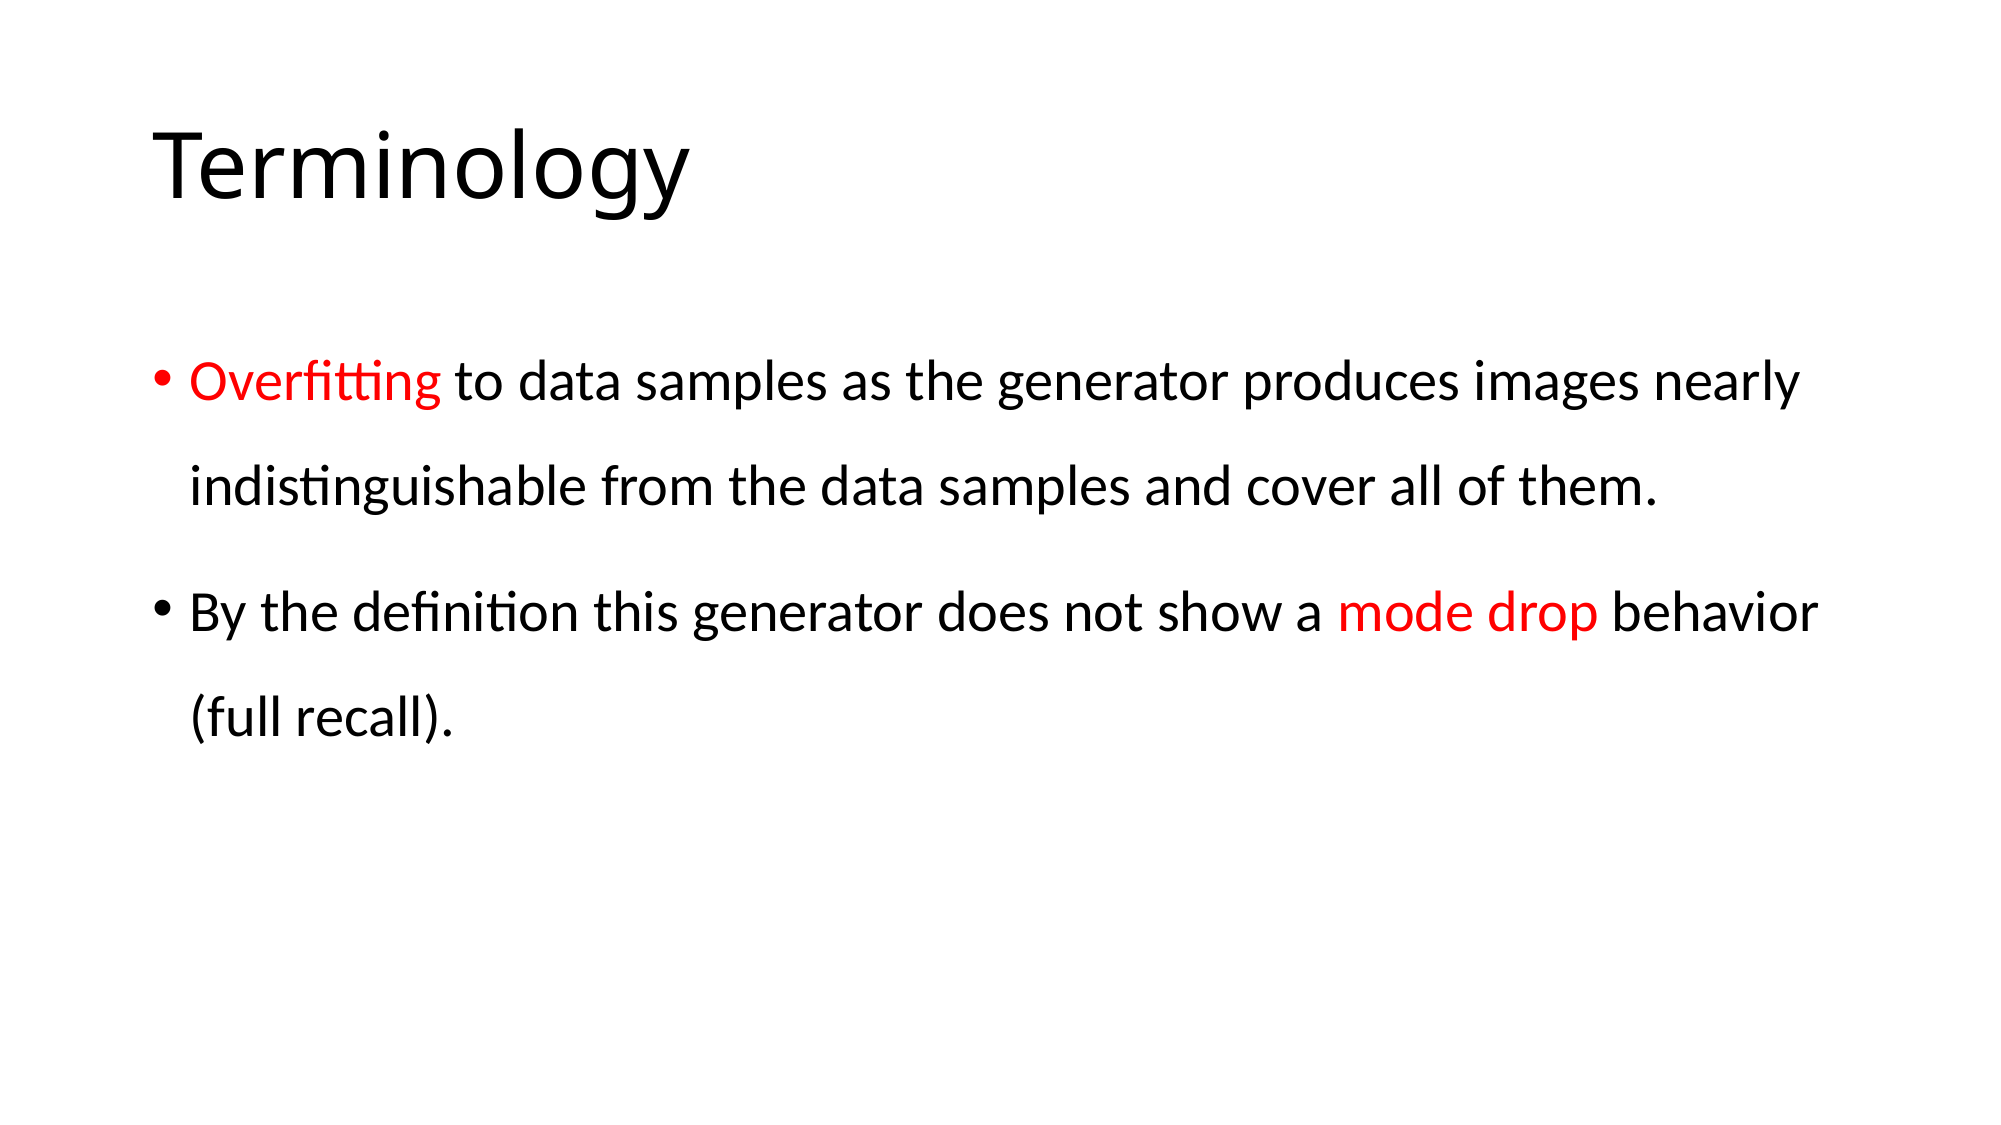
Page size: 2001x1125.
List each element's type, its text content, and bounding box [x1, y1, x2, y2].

title Terminology [137, 59, 1863, 278]
list Overfitting to data samples as the generator produces images nearly indistinguishable from the data samples and cover all of them. By the definition this generator does not show a mode drop behavior (full recall). [137, 299, 1863, 1014]
